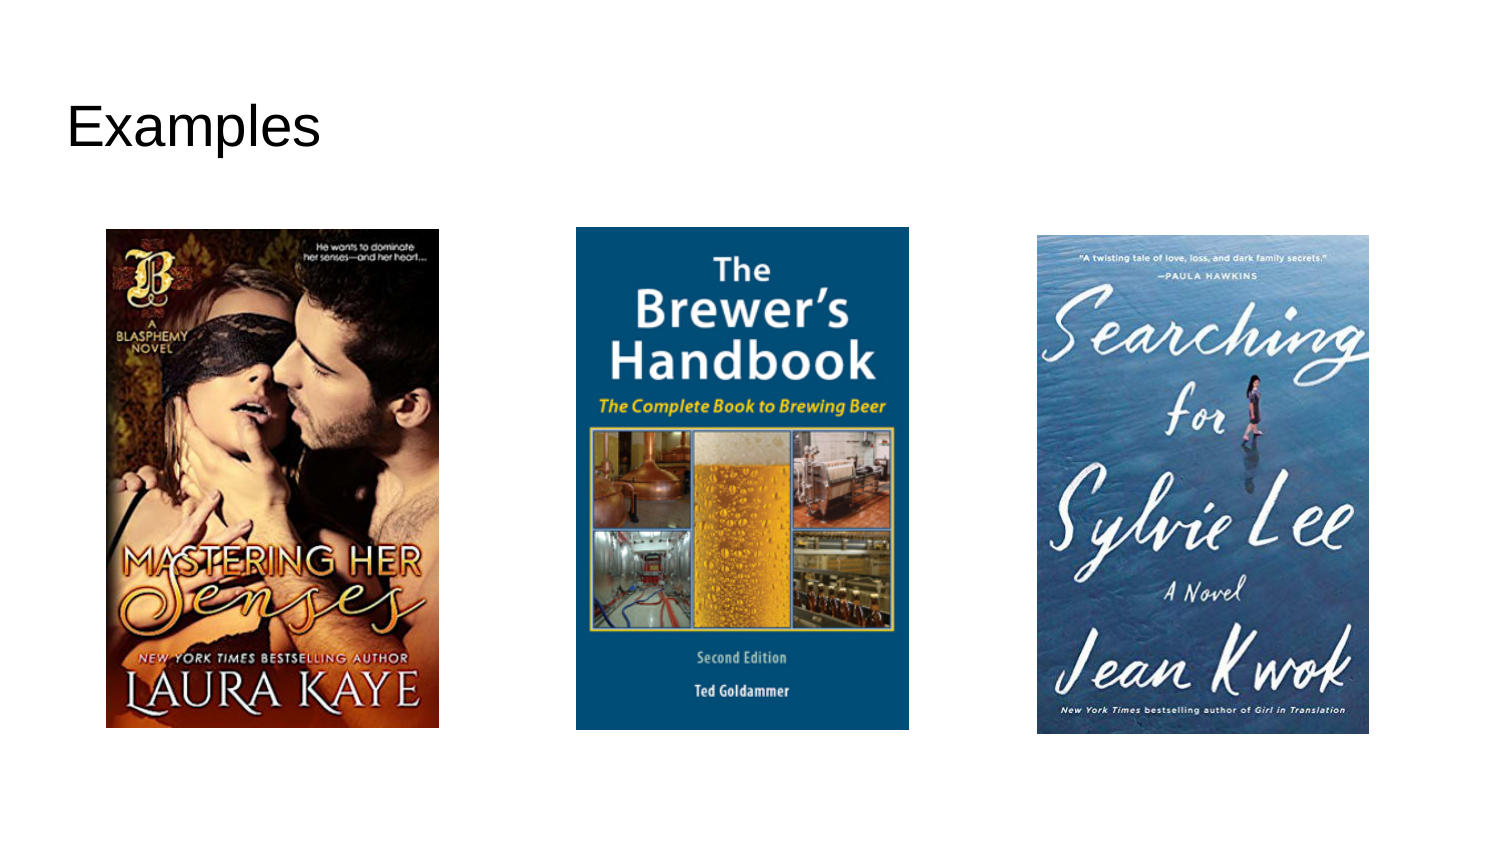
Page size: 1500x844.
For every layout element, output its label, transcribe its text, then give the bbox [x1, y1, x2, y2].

picture [1036, 235, 1370, 735]
picture [106, 229, 439, 728]
title Examples [51, 72, 1449, 167]
picture [575, 227, 909, 730]
